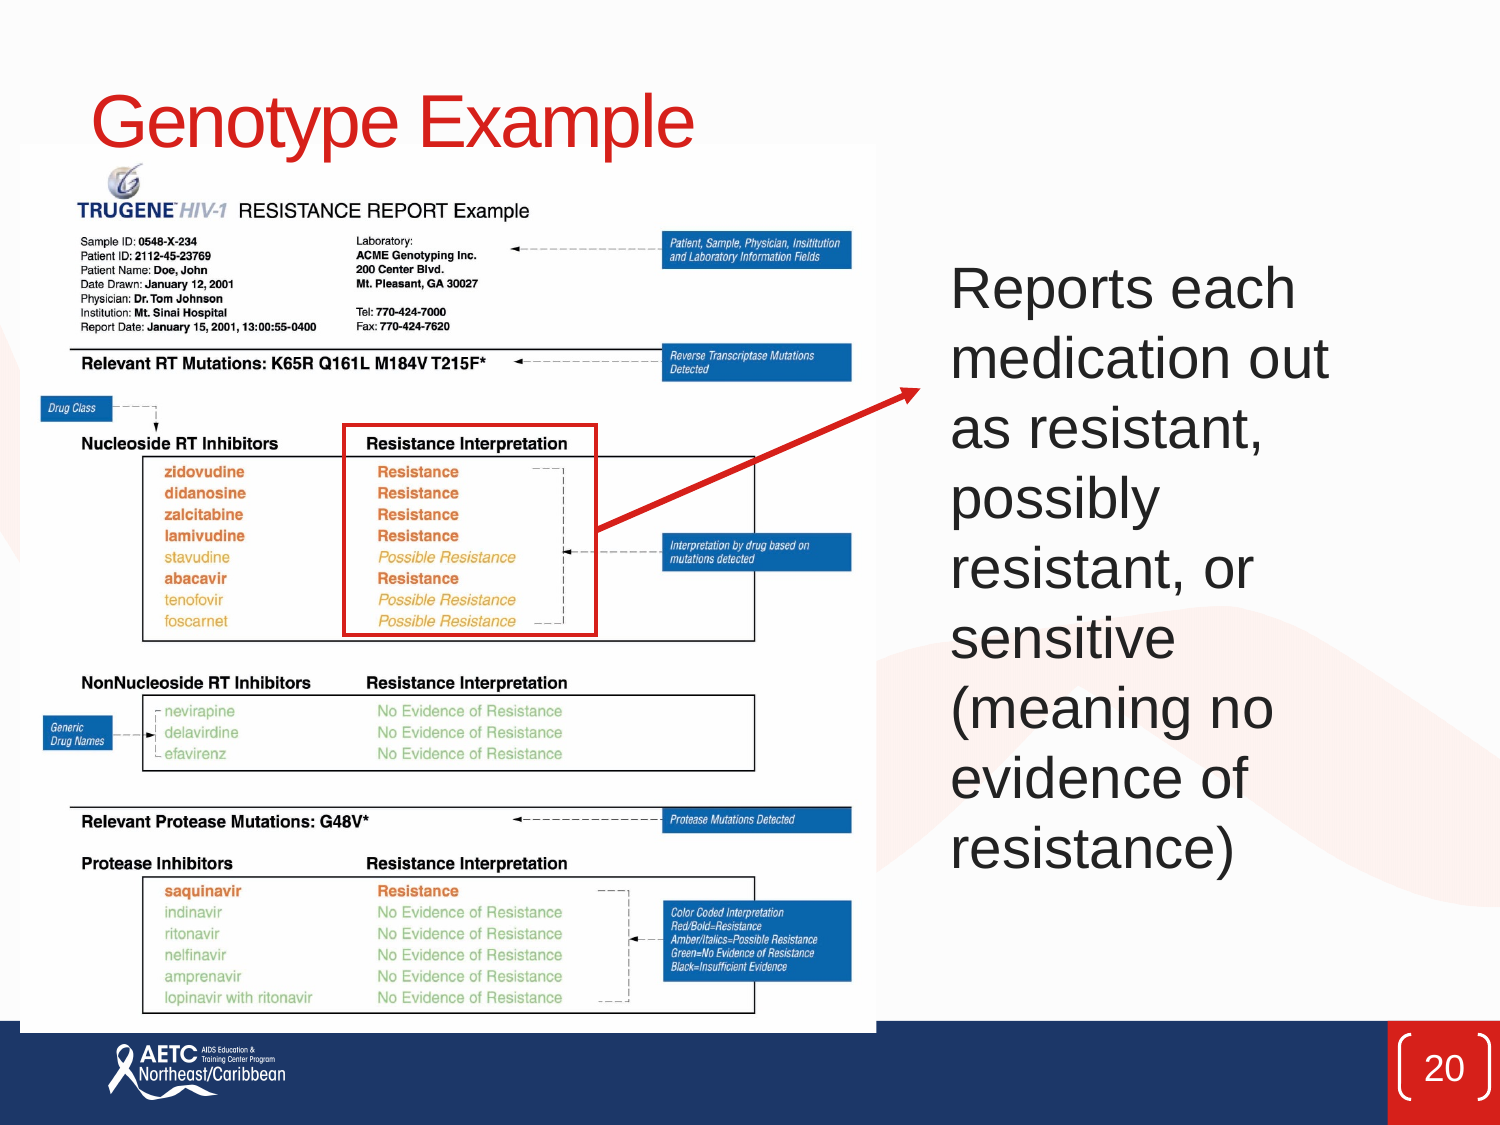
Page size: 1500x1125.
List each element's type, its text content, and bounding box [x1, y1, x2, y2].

text_box Reports each medication out as resistant, possibly resistant, or sensitive (meaning no evidence of resistance) [935, 242, 1411, 888]
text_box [595, 387, 921, 531]
slide_number 20 [1397, 1032, 1492, 1101]
title Genotype Example [75, 23, 1440, 212]
picture [108, 1044, 285, 1100]
picture [0, 0, 1500, 1033]
